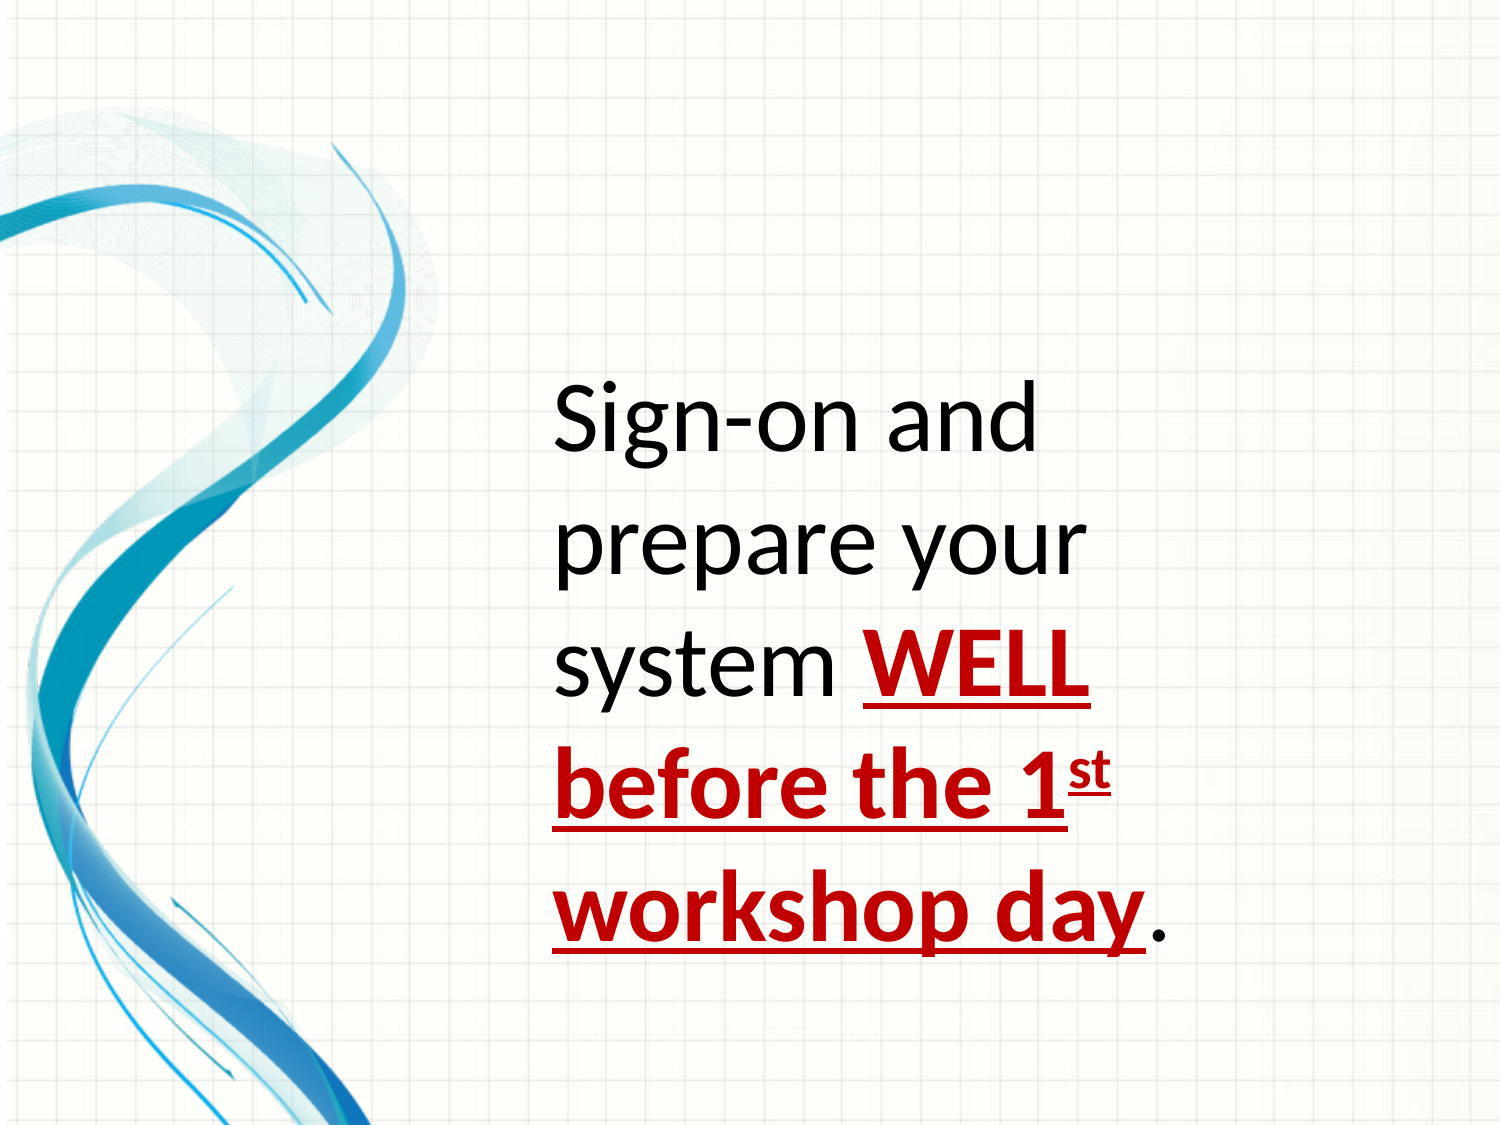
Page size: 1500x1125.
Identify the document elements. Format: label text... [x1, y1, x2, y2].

picture [0, 0, 1500, 1125]
text_box Sign-on and prepare your system WELL before the 1st workshop day. [537, 342, 1392, 975]
